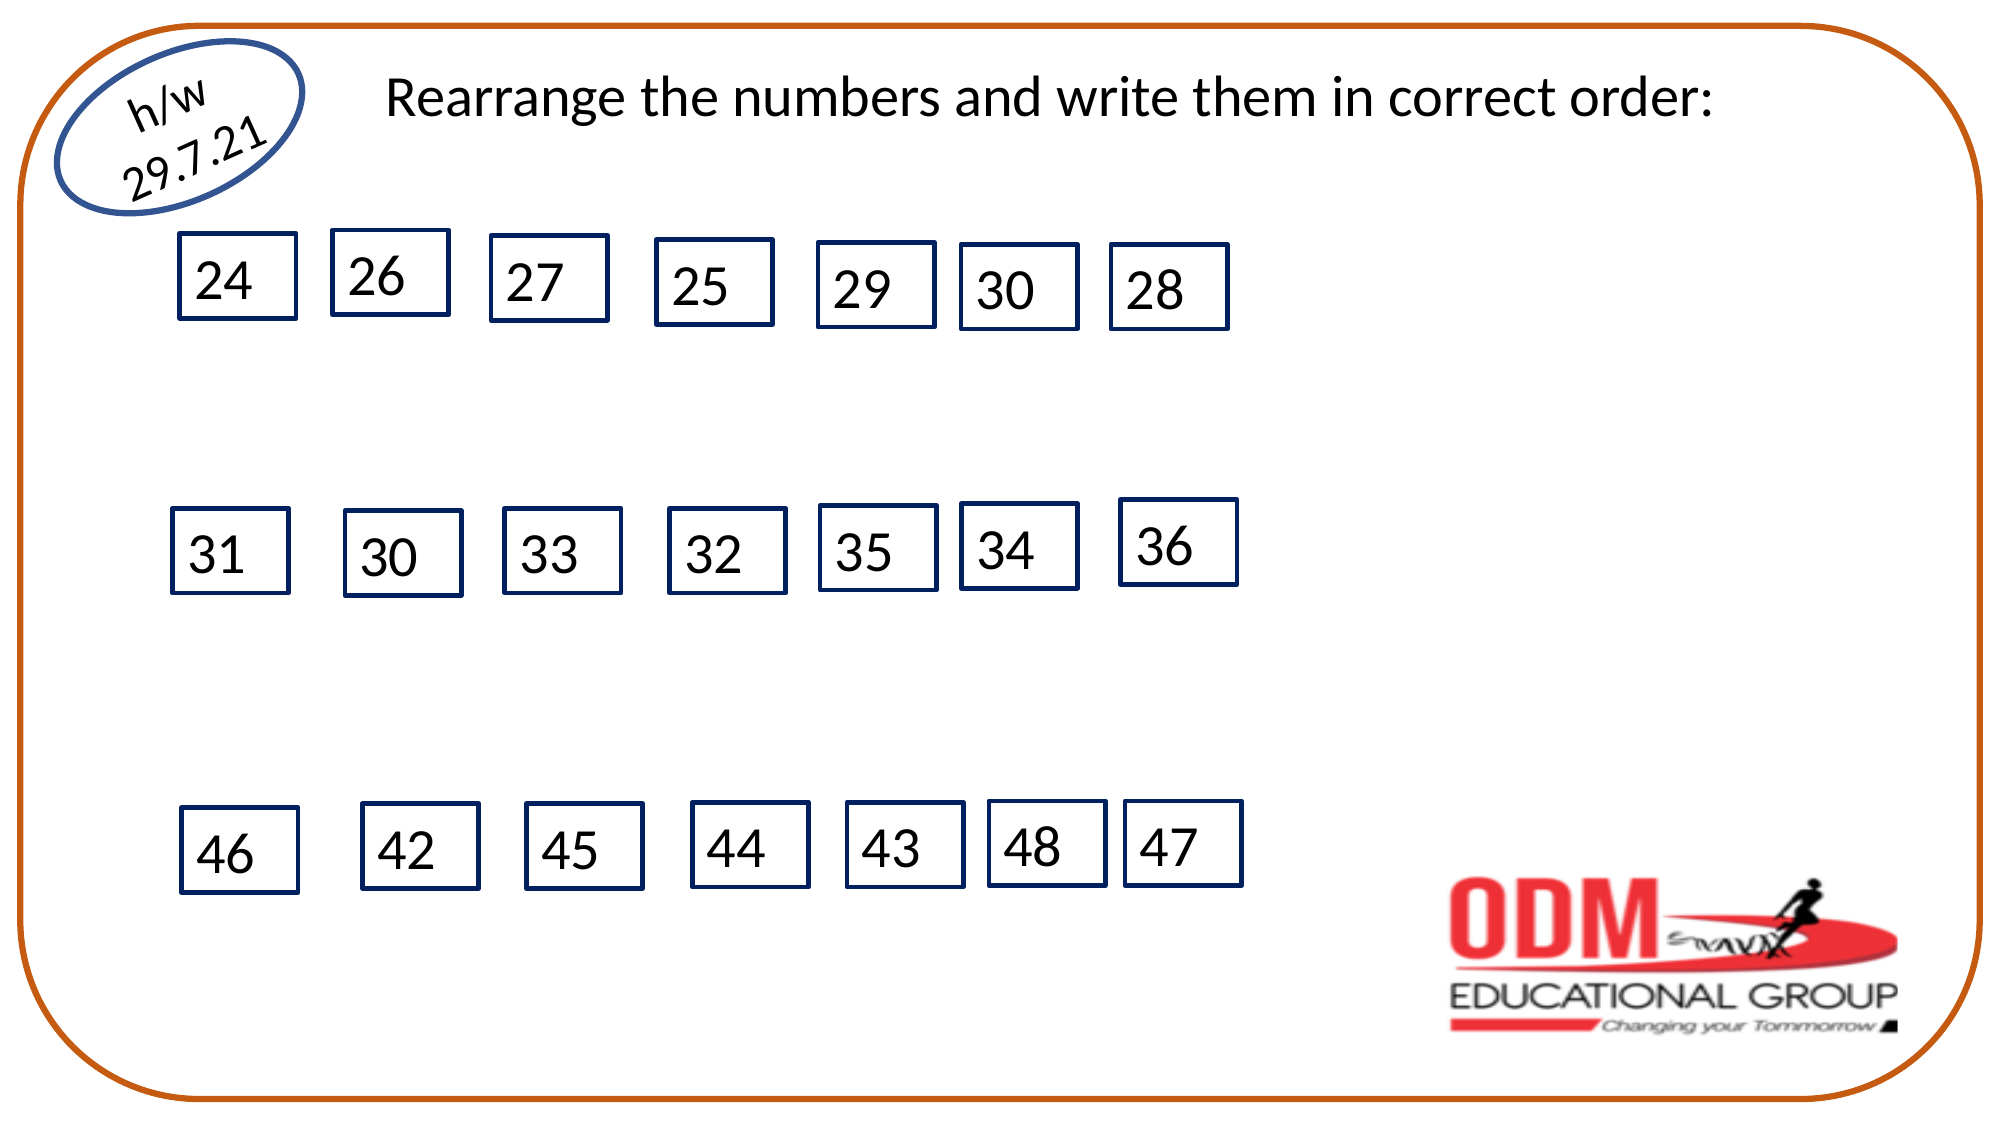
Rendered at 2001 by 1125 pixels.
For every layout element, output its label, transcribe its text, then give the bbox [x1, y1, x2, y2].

text_box Rearrange the numbers and write them in correct order: [370, 51, 1789, 136]
text_box 42 [362, 803, 479, 889]
text_box 26 [332, 230, 449, 315]
text_box 36 [1120, 499, 1237, 585]
text_box 47 [1125, 800, 1242, 886]
text_box 27 [491, 235, 608, 321]
text_box 28 [1110, 244, 1228, 329]
text_box 33 [504, 508, 622, 593]
text_box 31 [172, 508, 289, 593]
text_box 45 [526, 803, 643, 889]
text_box 44 [692, 802, 809, 887]
text_box 32 [669, 508, 786, 593]
text_box 48 [988, 800, 1106, 886]
text_box [19, 24, 1981, 1101]
text_box 24 [179, 233, 296, 319]
text_box 43 [846, 802, 964, 887]
text_box 25 [656, 239, 773, 325]
text_box 30 [344, 510, 462, 596]
text_box h/w 29.7.21 [55, 40, 304, 215]
text_box 46 [181, 807, 298, 893]
text_box 29 [817, 242, 935, 328]
text_box 30 [960, 244, 1078, 329]
picture [1425, 850, 1898, 1052]
text_box 34 [961, 503, 1078, 589]
text_box 35 [820, 505, 937, 591]
